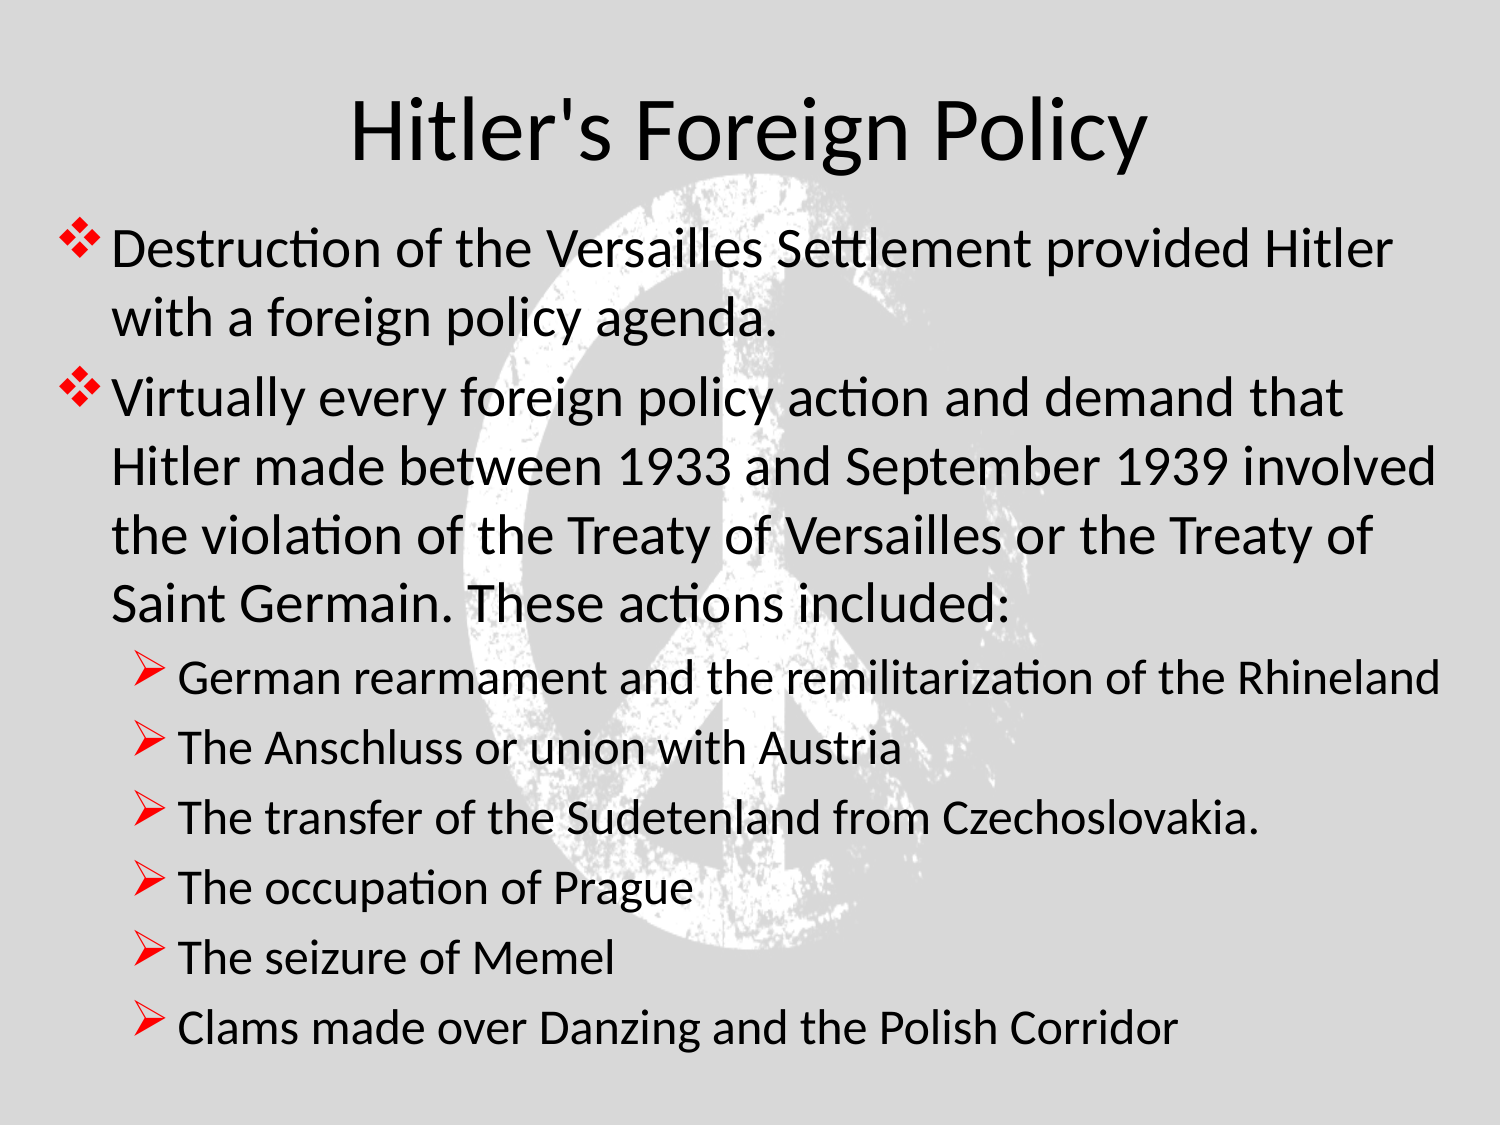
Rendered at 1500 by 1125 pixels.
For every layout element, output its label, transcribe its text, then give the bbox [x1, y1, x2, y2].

title Hitler's Foreign Policy [75, 45, 1425, 202]
list Destruction of the Versailles Settlement provided Hitler with a foreign policy agenda. Virtually every foreign policy action and demand that Hitler made between 1933 and September 1939 involved the violation of the Treaty of Versailles or the Treaty of Saint Germain. These actions included: German rearmament and the remilitarization of the Rhineland The Anschluss or union with Austria The transfer of the Sudetenland from Czechoslovakia. The occupation of Prague The seizure of Memel Clams made over Danzing and the Polish Corridor [39, 202, 1467, 1081]
